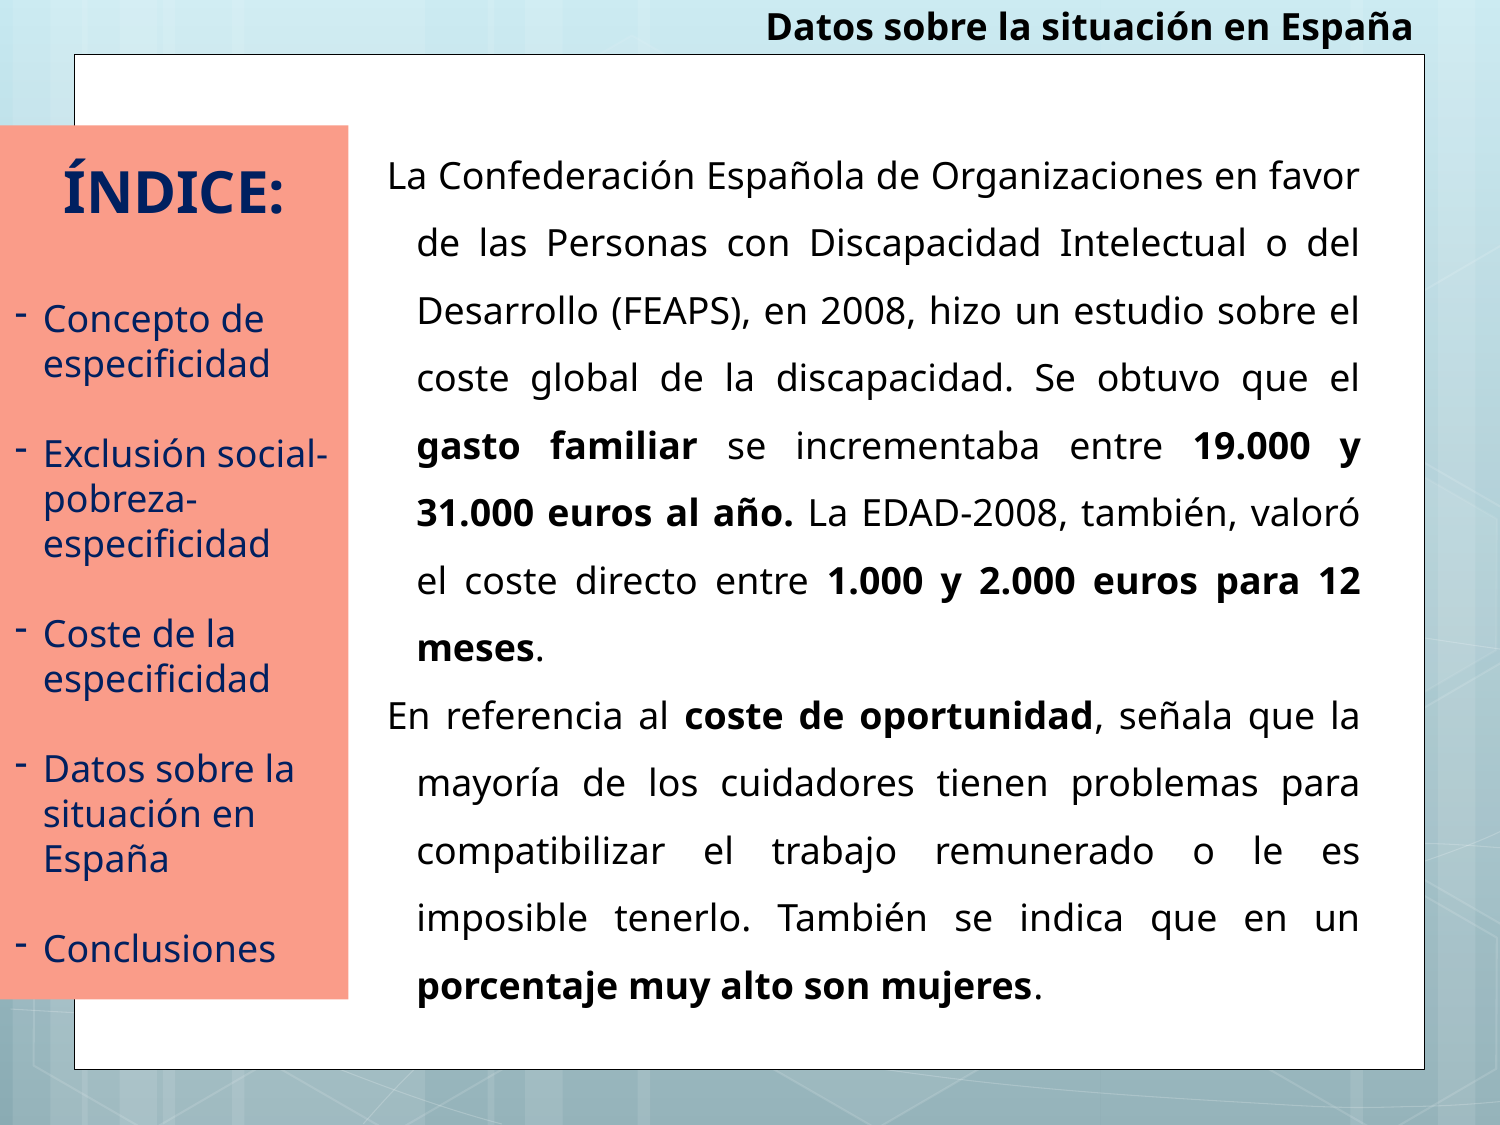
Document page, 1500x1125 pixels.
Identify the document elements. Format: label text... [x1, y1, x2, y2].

text_box La Confederación Española de Organizaciones en favor de las Personas con Discapacidad Intelectual o del Desarrollo (FEAPS), en 2008, hizo un estudio sobre el coste global de la discapacidad. Se obtuvo que el gasto familiar se incrementaba entre 19.000 y 31.000 euros al año. La EDAD-2008, también, valoró el coste directo entre 1.000 y 2.000 euros para 12 meses. En referencia al coste de oportunidad, señala que la mayoría de los cuidadores tienen problemas para compatibilizar el trabajo remunerado o le es imposible tenerlo. También se indica que en un porcentaje muy alto son mujeres. [372, 121, 1376, 1015]
text_box Datos sobre la situación en España [714, 0, 1430, 119]
